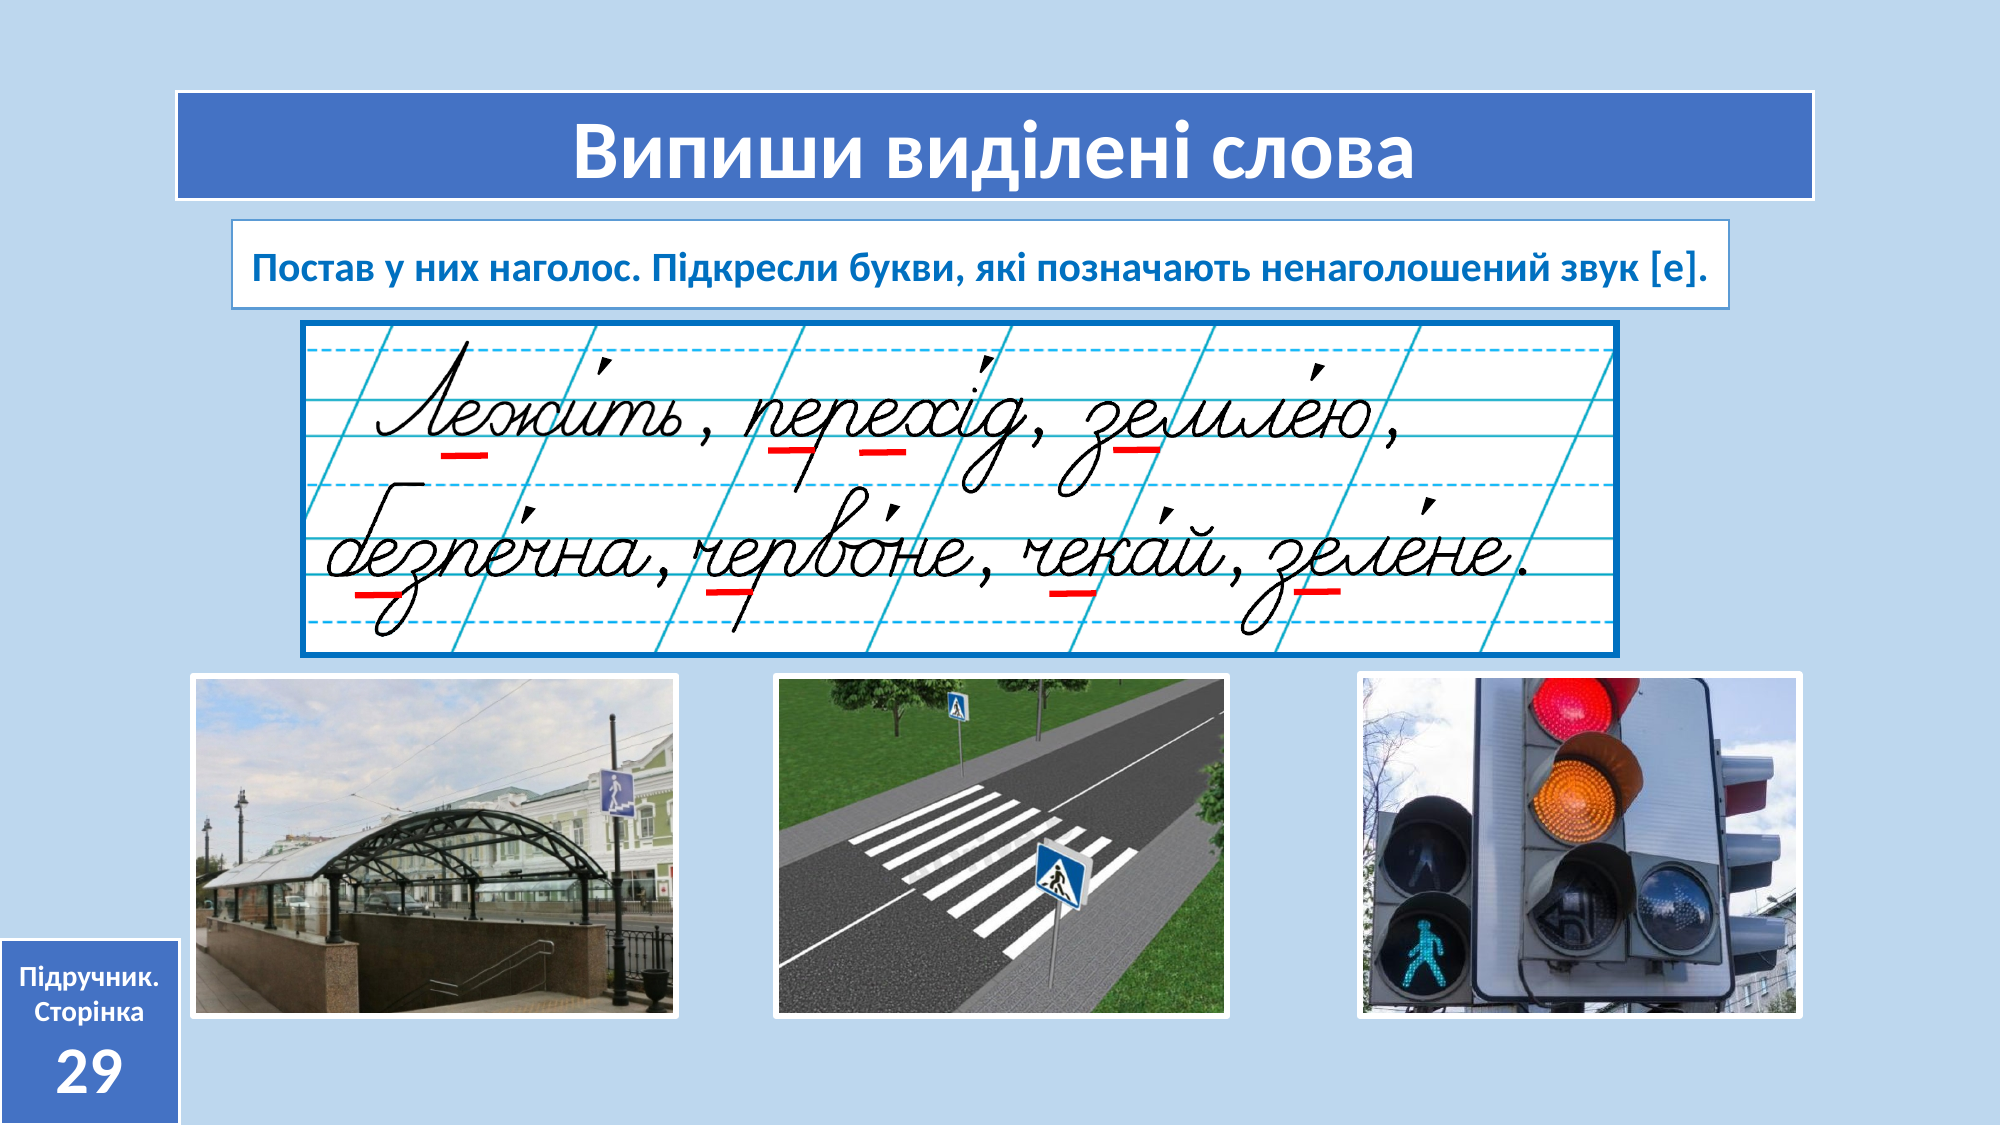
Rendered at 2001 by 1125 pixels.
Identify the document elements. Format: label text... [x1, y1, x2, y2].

text_box Підручник. Сторінка 29 [0, 938, 181, 1125]
picture [196, 678, 674, 1013]
picture [305, 326, 1614, 653]
text_box Випиши виділені слова [175, 90, 1815, 201]
picture [778, 678, 1224, 1013]
picture [1362, 677, 1797, 1013]
text_box Постав у них наголос. Підкресли букви, які позначають ненаголошений звук [е]. [231, 219, 1730, 310]
